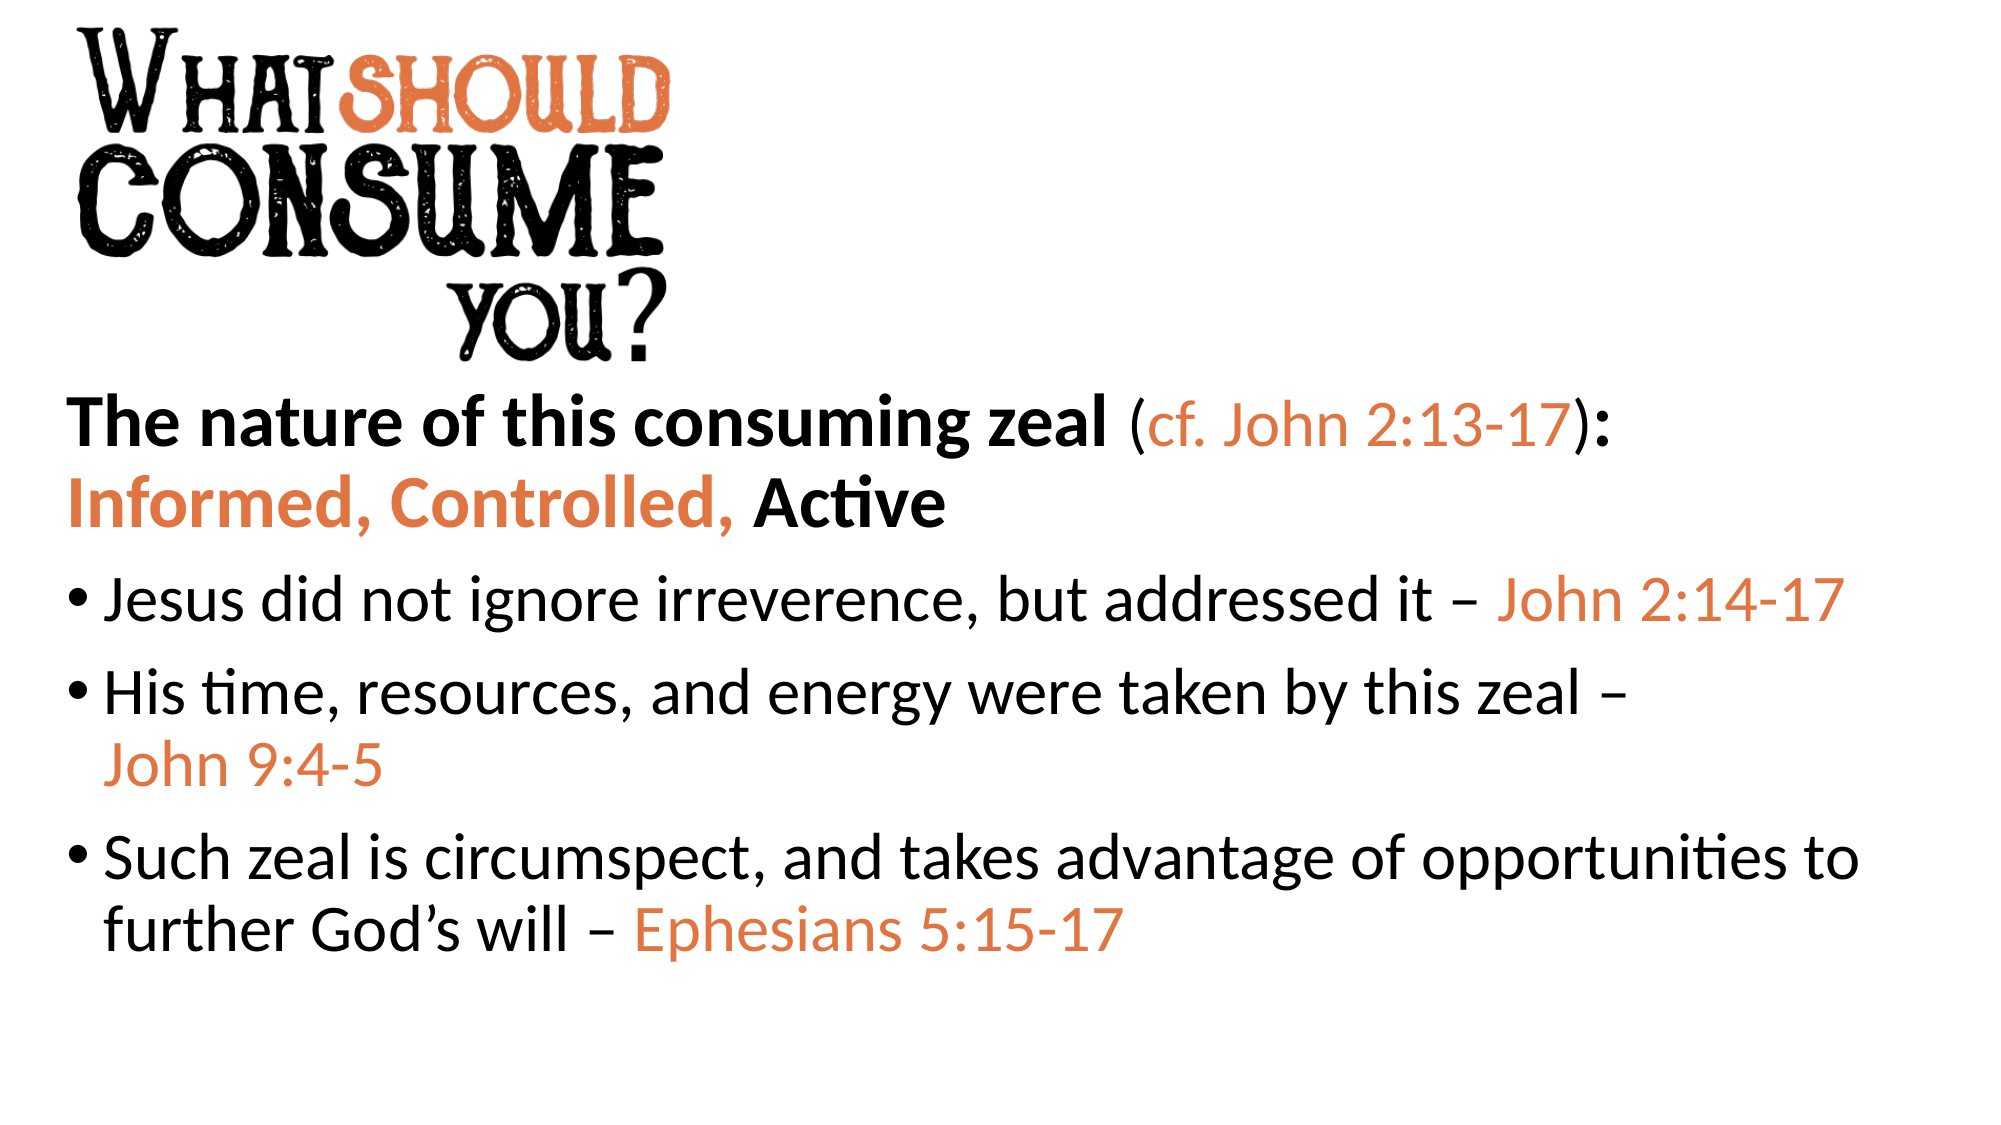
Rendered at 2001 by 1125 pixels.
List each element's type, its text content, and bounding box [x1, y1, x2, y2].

picture [0, 0, 809, 477]
list The nature of this consuming zeal (cf. John 2:13-17): Informed, Controlled, Active Jesus did not ignore irreverence, but addressed it – John 2:14-17 His time, resources, and energy were taken by this zeal – John 9:4-5 Such zeal is circumspect, and takes advantage of opportunities to further God’s will – Ephesians 5:15-17 [51, 373, 1949, 1060]
